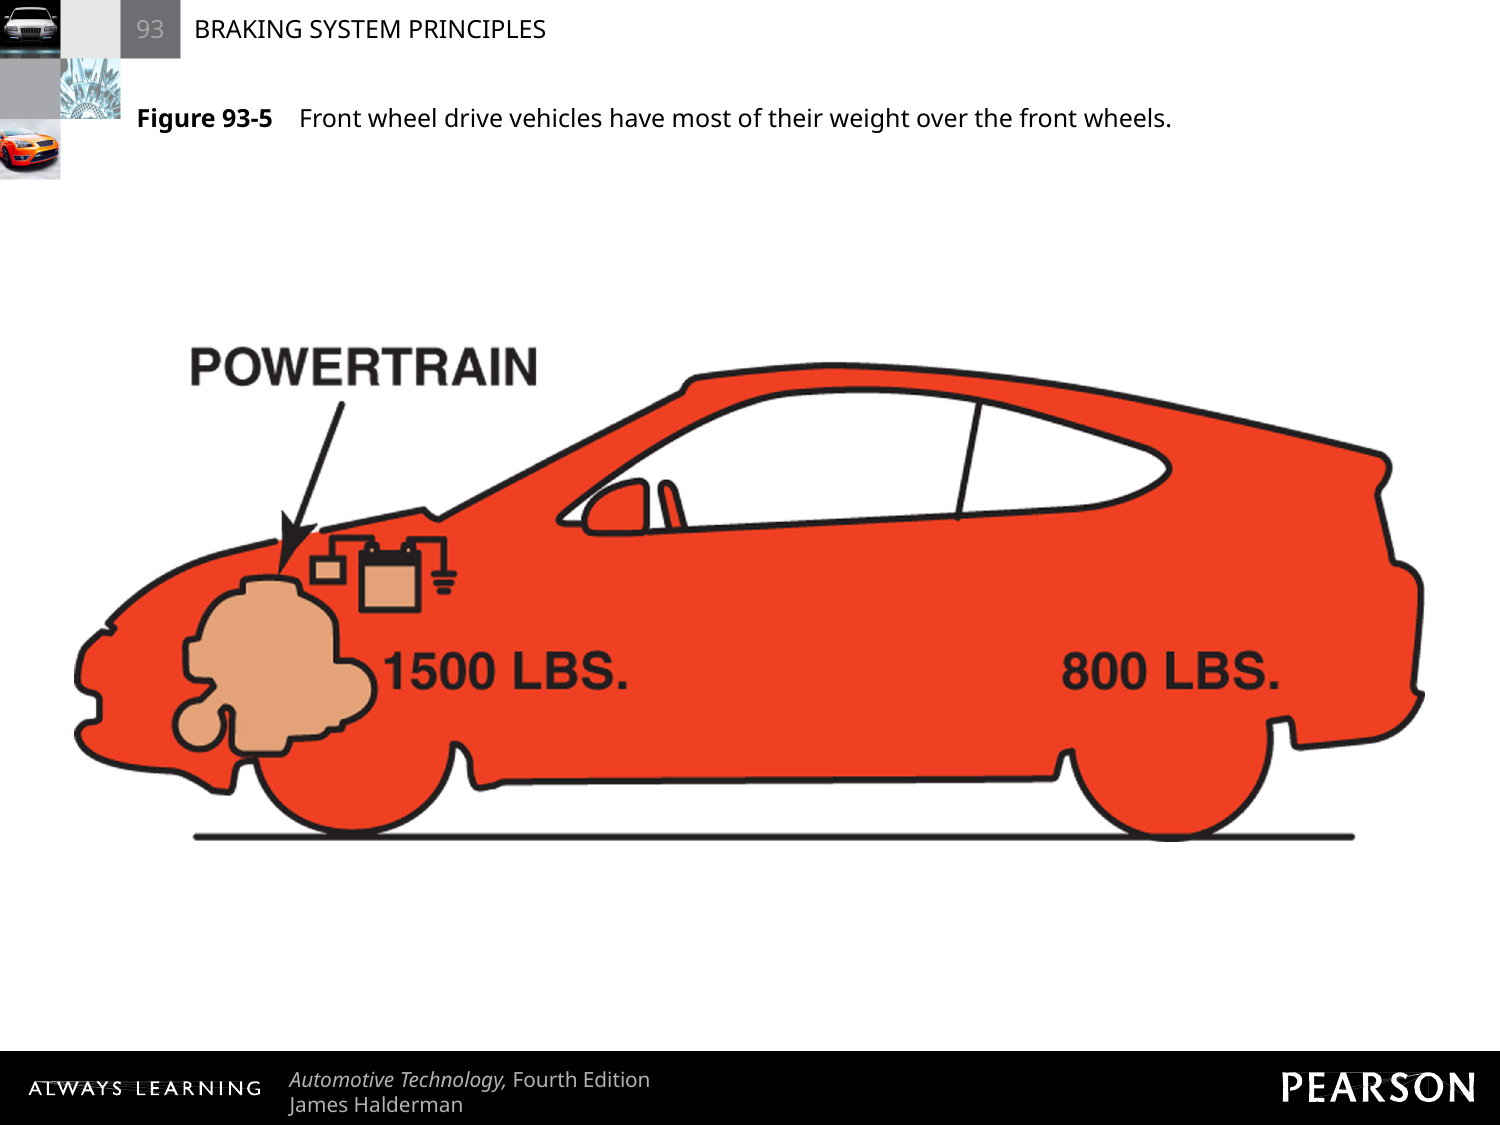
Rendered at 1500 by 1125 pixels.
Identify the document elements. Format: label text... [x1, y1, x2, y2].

picture [0, 0, 188, 188]
title Figure 93-5 Front wheel drive vehicles have most of their weight over the front wheels. [121, 60, 1427, 174]
picture [74, 340, 1425, 842]
